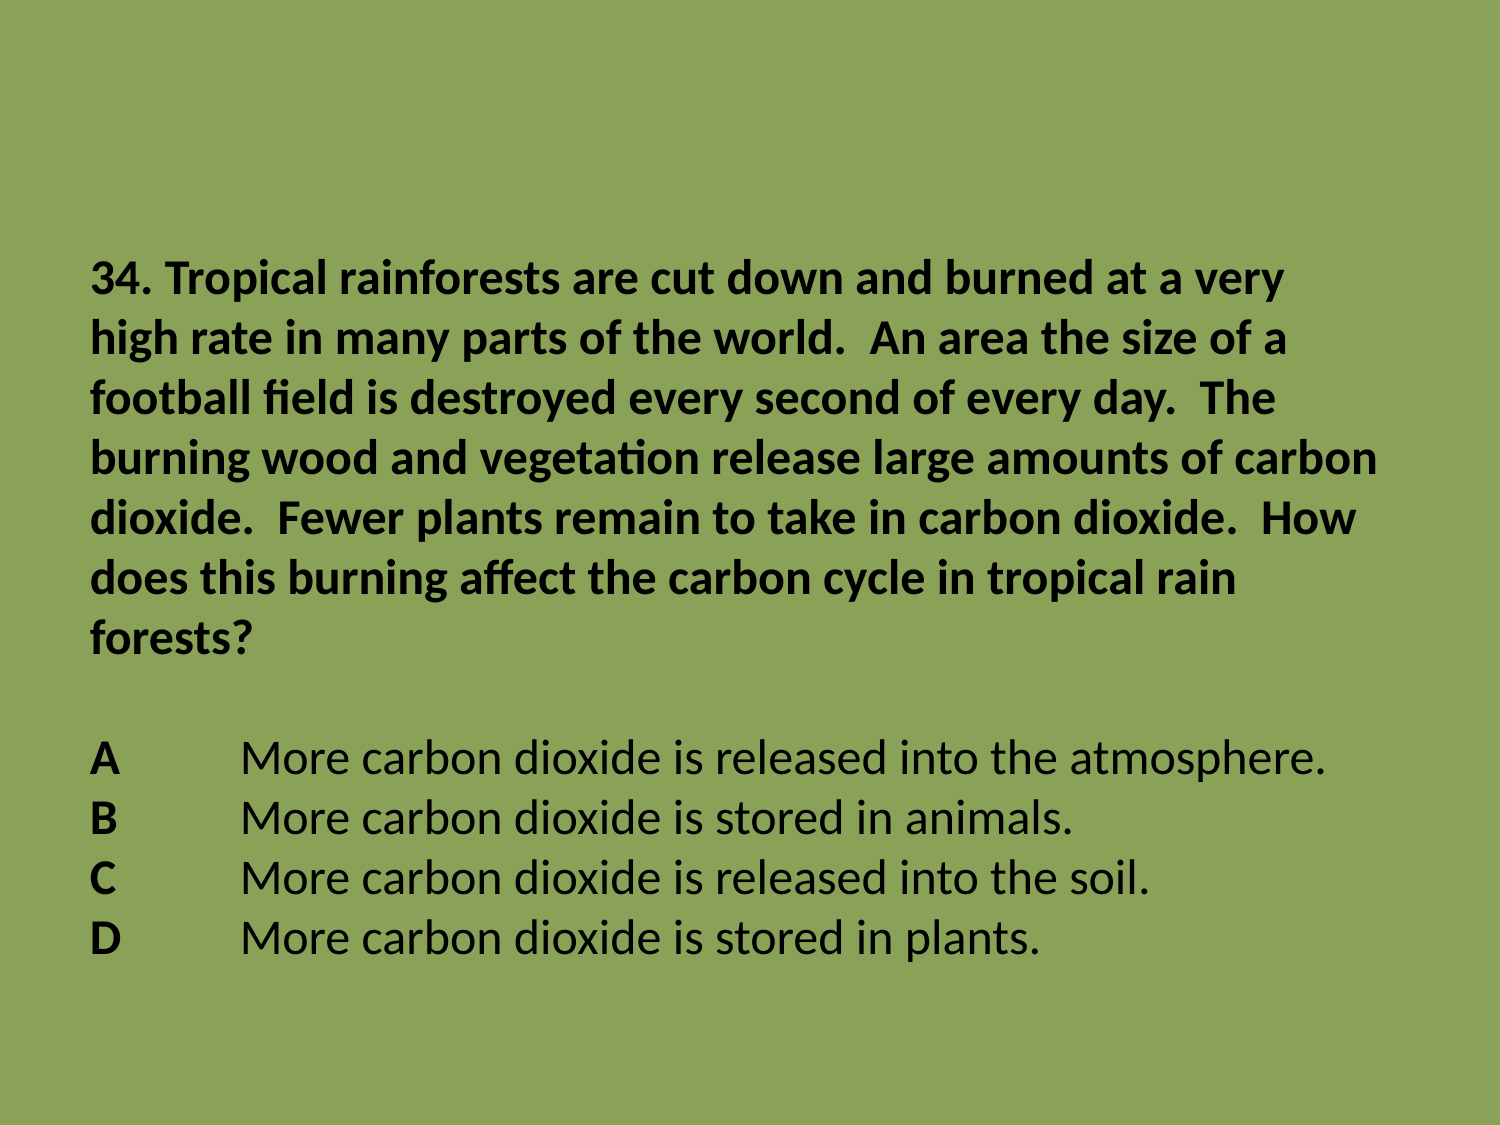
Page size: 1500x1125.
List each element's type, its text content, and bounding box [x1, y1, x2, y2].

text_box 34. Tropical rainforests are cut down and burned at a very high rate in many parts of the world. An area the size of a football field is destroyed every second of every day. The burning wood and vegetation release large amounts of carbon dioxide. Fewer plants remain to take in carbon dioxide. How does this burning affect the carbon cycle in tropical rain forests? A More carbon dioxide is released into the atmosphere. B More carbon dioxide is stored in animals. C More carbon dioxide is released into the soil. D More carbon dioxide is stored in plants. [75, 236, 1398, 972]
